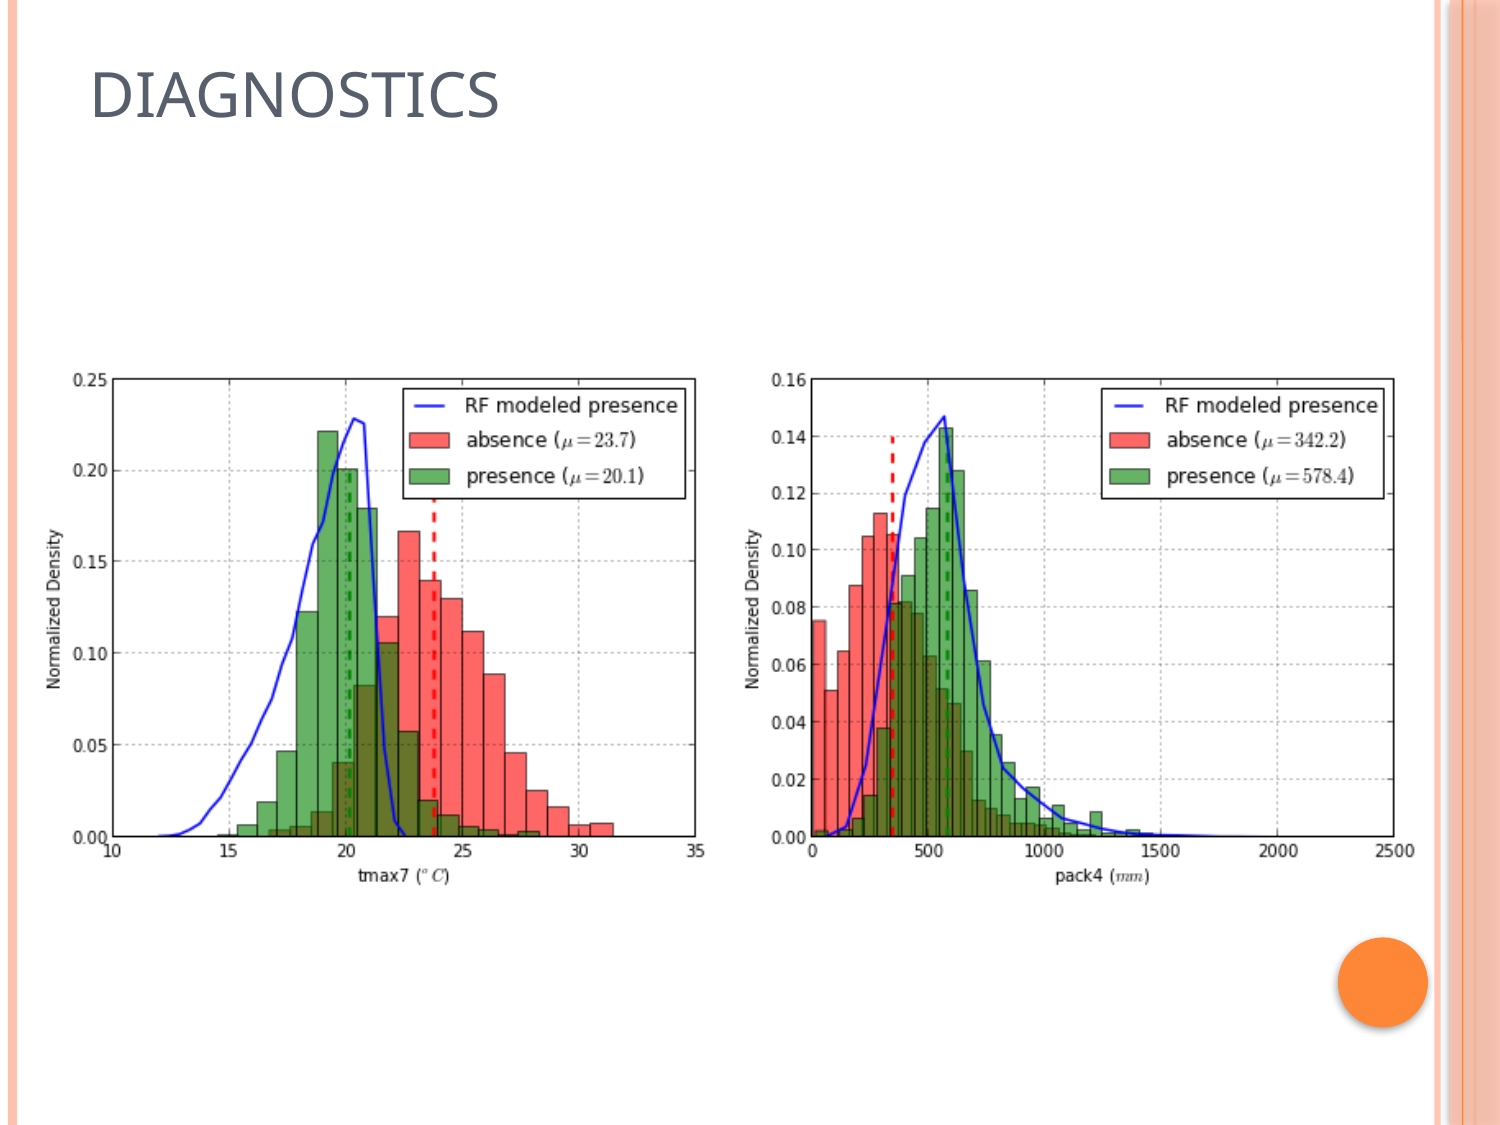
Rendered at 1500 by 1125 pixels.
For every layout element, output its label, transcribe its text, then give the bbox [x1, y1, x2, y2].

title Diagnostics [75, 0, 1300, 138]
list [36, 361, 1426, 901]
